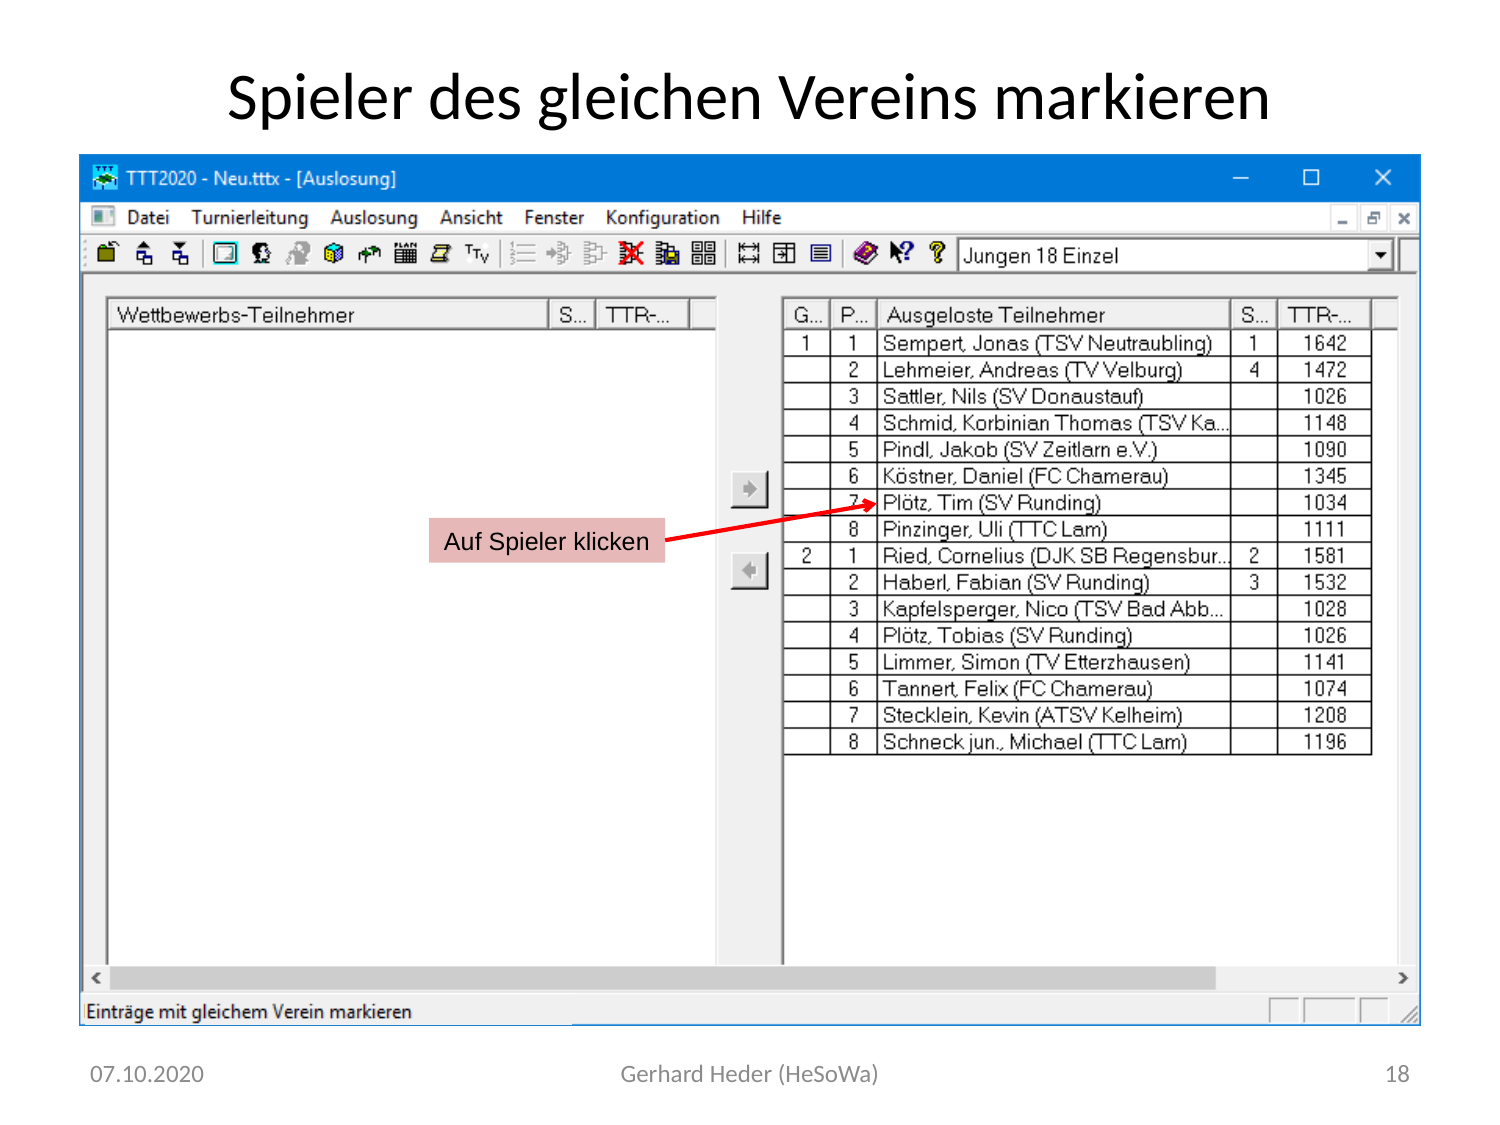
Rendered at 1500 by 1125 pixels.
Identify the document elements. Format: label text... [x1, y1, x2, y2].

picture [79, 153, 1421, 1027]
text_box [665, 503, 877, 541]
slide_number 18 [1074, 1042, 1425, 1103]
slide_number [75, 1042, 425, 1103]
title Spieler des gleichen Vereins markieren [74, 44, 1426, 141]
footer Gerhard Heder (HeSoWa) [512, 1042, 988, 1103]
